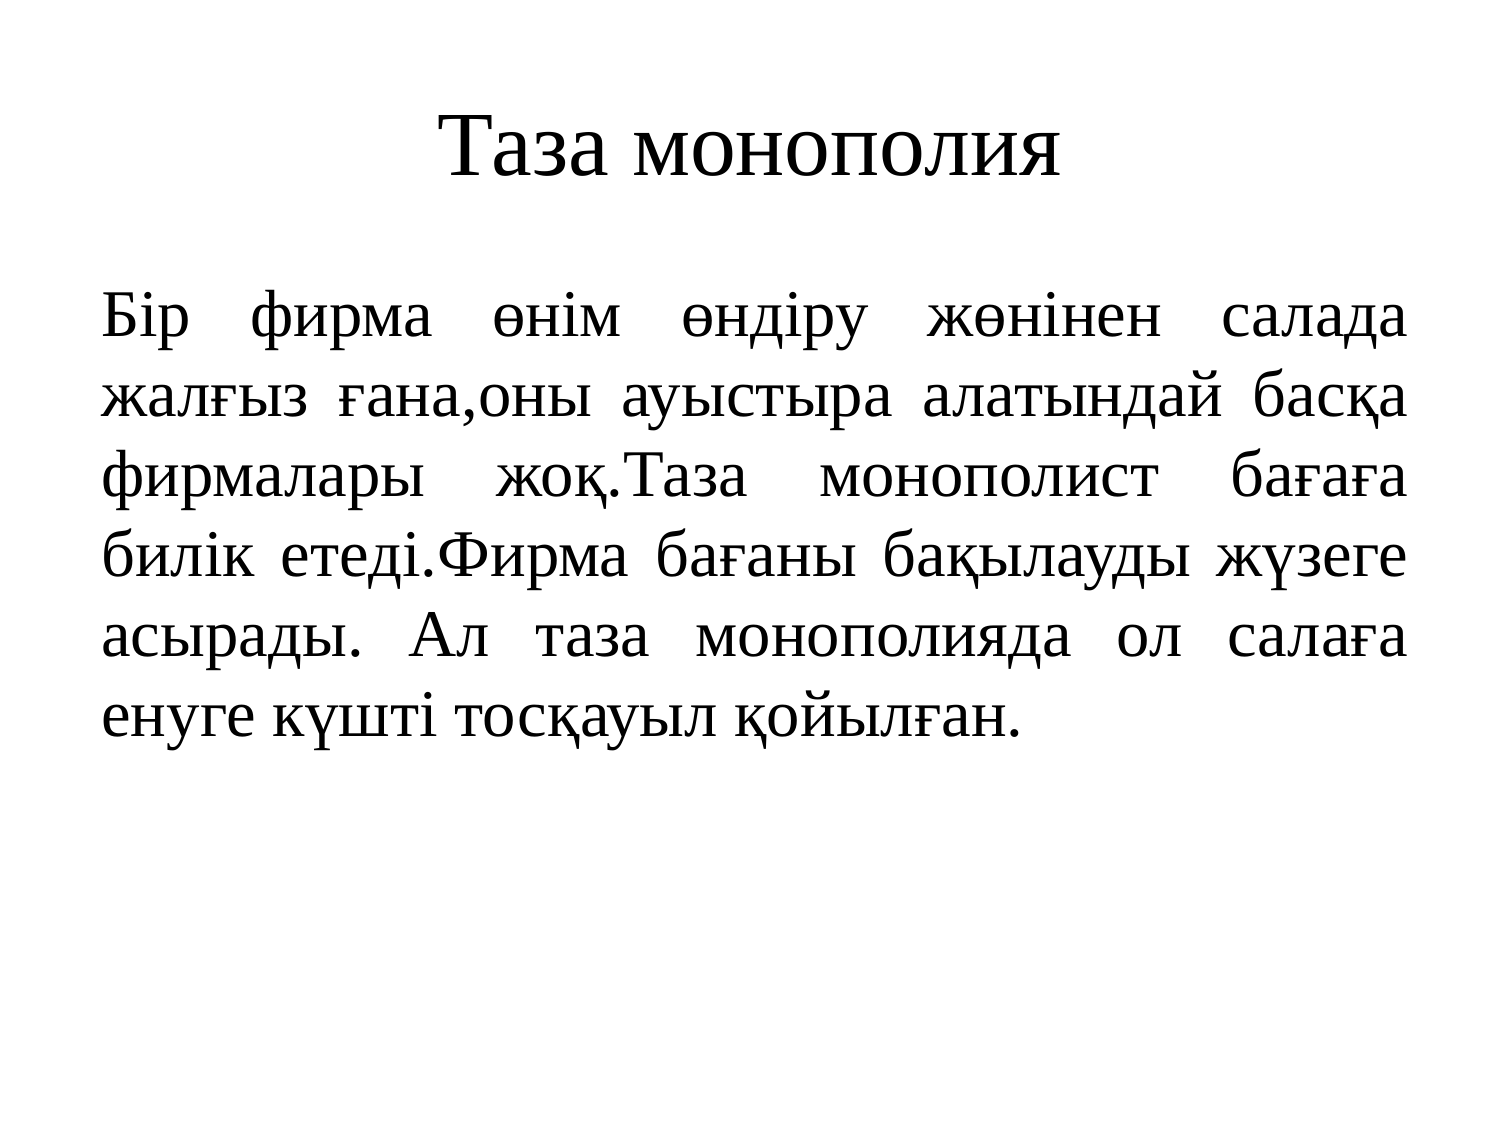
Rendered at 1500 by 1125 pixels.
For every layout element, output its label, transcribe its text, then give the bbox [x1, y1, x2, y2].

list Бір фирма өнім өндіру жөнінен салада жалғыз ғана,оны ауыстыра алатындай басқа фирмалары жоқ.Таза монополист бағаға билік етеді.Фирма бағаны бақылауды жүзеге асырады. Ал таза монополияда ол салаға енуге күшті тосқауыл қойылған. [75, 262, 1425, 1005]
title Таза монополия [75, 45, 1425, 233]
